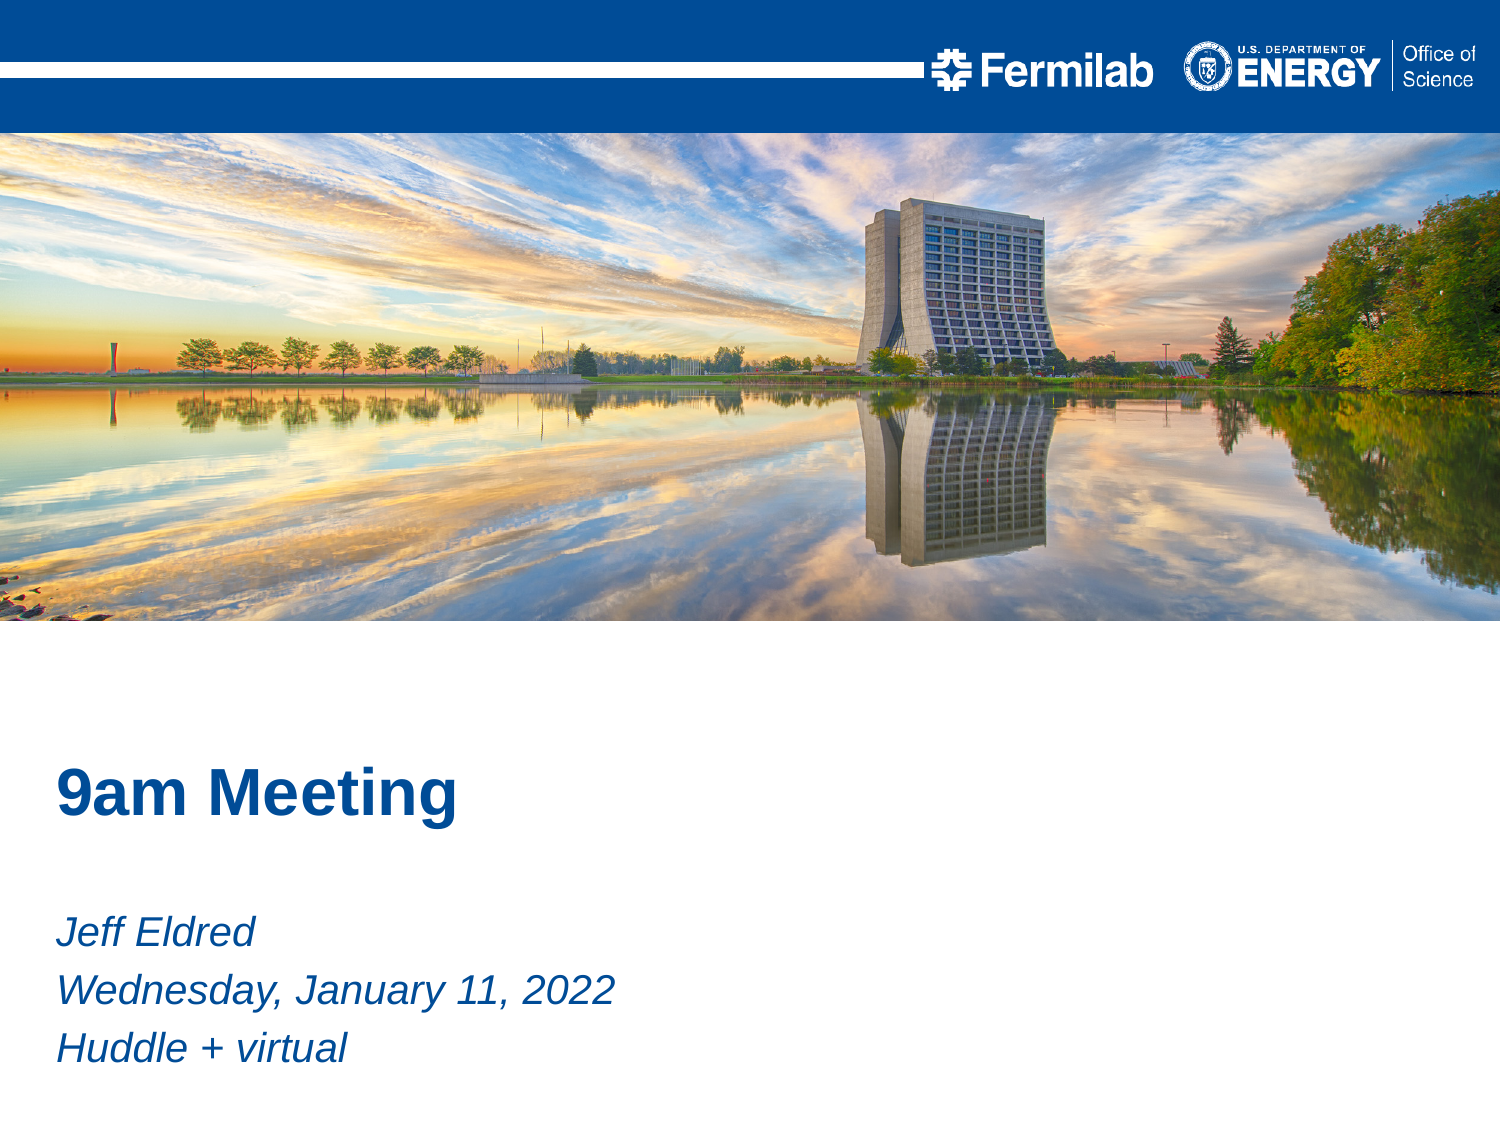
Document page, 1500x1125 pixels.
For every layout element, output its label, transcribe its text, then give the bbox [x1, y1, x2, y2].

list Jeff Eldred Wednesday, January 11, 2022 Huddle + virtual [56, 897, 1451, 1070]
picture [0, 133, 1500, 621]
list 9am Meeting [56, 681, 1451, 897]
